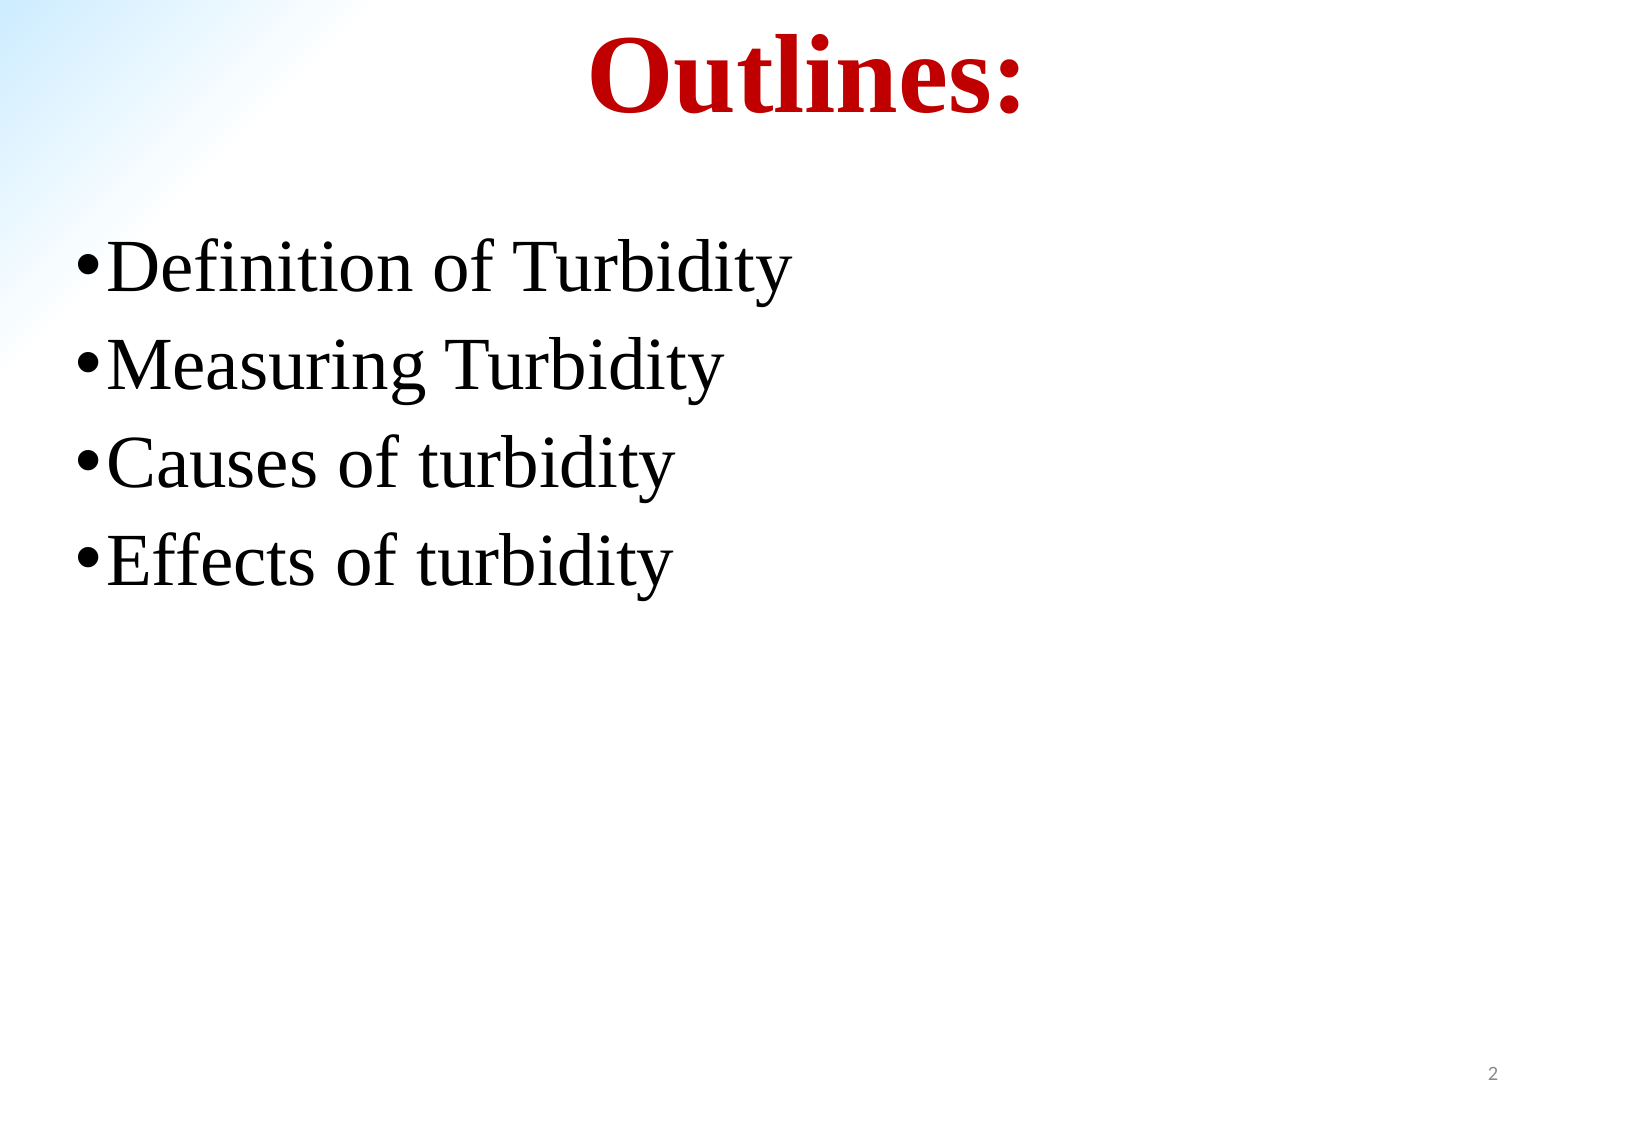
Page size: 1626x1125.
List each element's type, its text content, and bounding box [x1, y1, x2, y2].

list Definition of Turbidity Measuring Turbidity Causes of turbidity Effects of turbidity [60, 219, 1502, 882]
slide_number 2 [1147, 1042, 1514, 1103]
title Outlines: [26, 18, 1590, 133]
